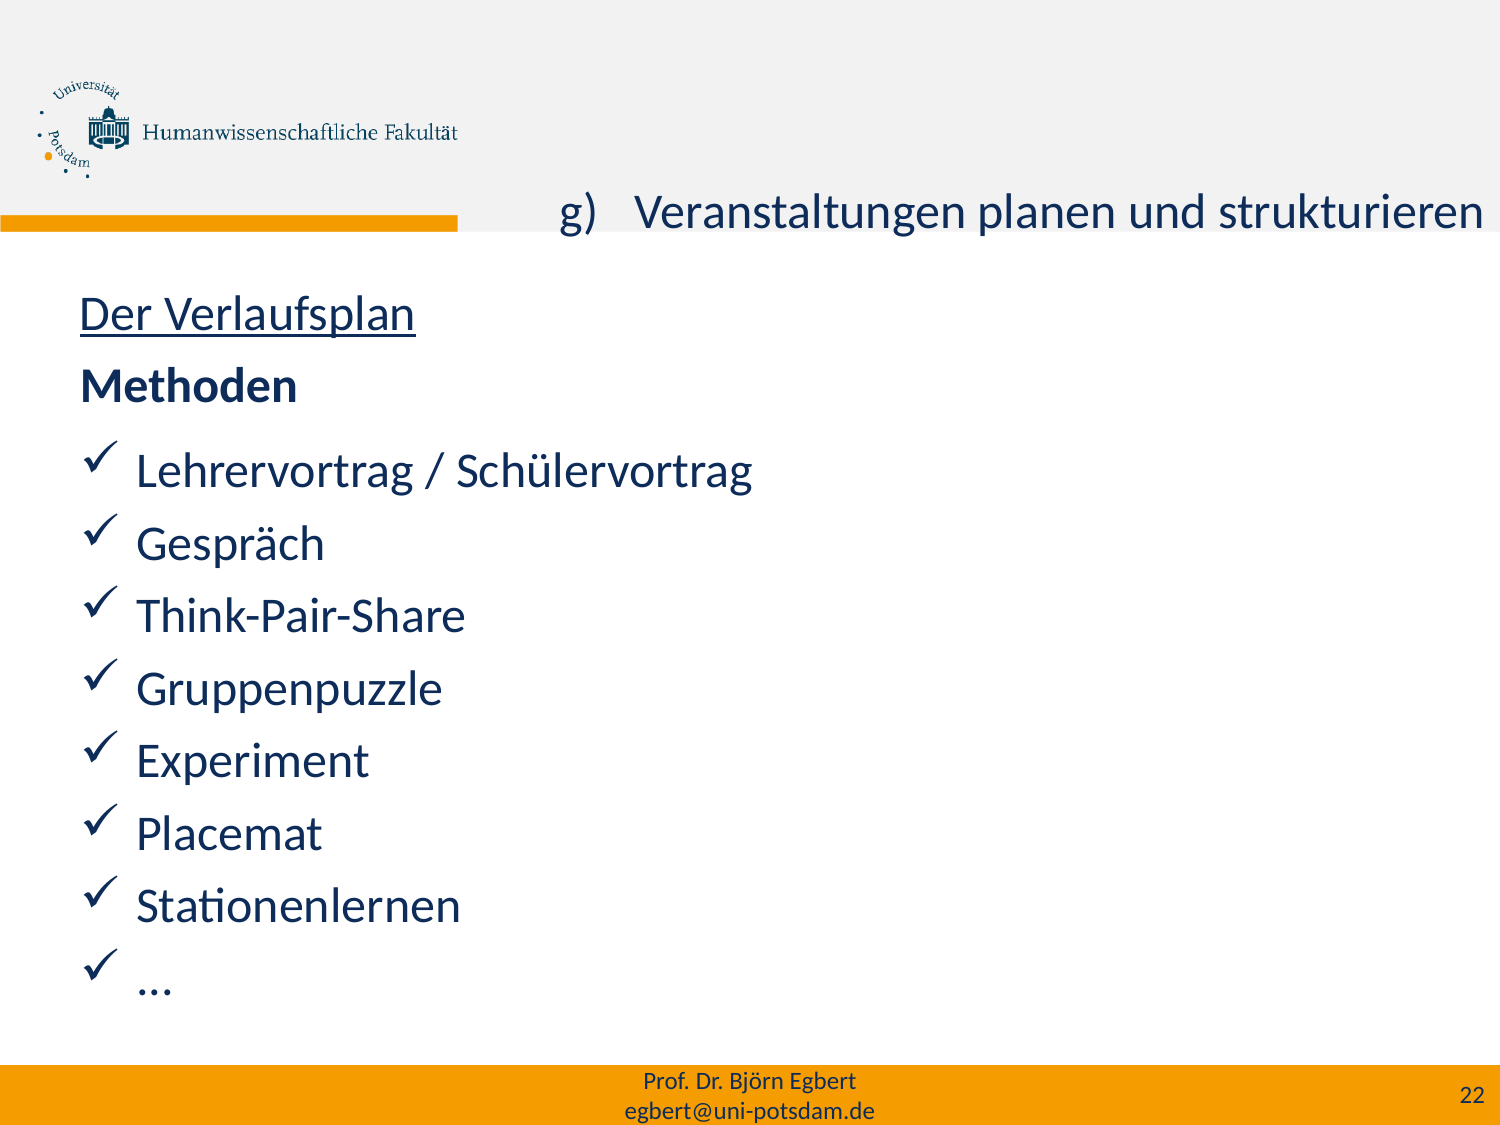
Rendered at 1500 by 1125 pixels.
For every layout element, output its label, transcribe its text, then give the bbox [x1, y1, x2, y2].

slide_number 22 [1139, 1063, 1500, 1124]
text_box Der Verlaufsplan [65, 272, 1359, 346]
picture [0, 81, 463, 232]
text_box Methoden Lehrervortrag / Schülervortrag Gespräch Think-Pair-Share Gruppenpuzzle Experiment Placemat Stationenlernen ... [65, 346, 999, 1013]
footer Prof. Dr. Björn Egbert egbert@uni-potsdam.de [496, 1063, 1004, 1125]
text_box Veranstaltungen planen und strukturieren [206, 170, 1500, 244]
